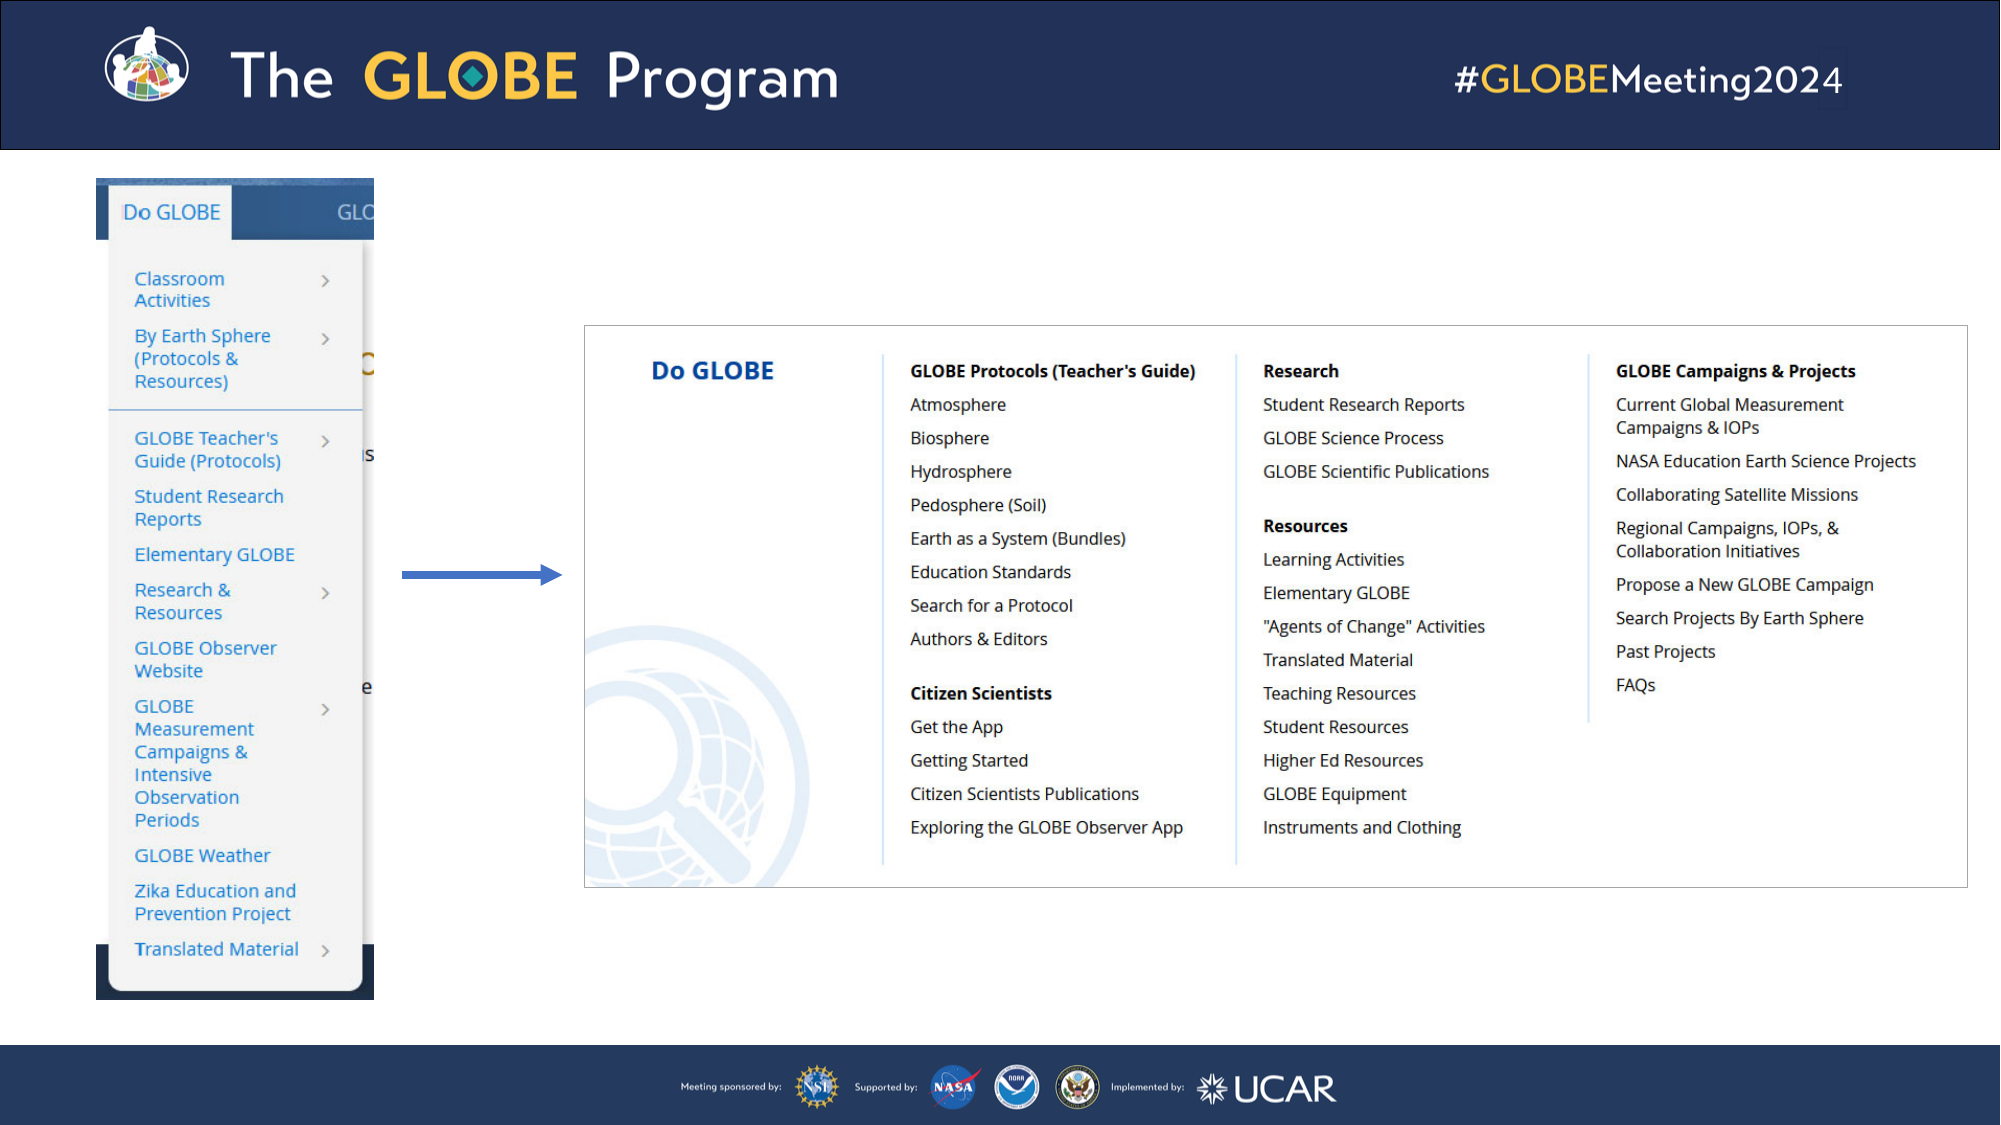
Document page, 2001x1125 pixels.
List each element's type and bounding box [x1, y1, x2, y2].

picture [1, 1, 1999, 149]
picture [96, 178, 374, 1000]
picture [0, 1045, 2000, 1125]
picture [584, 325, 1967, 888]
